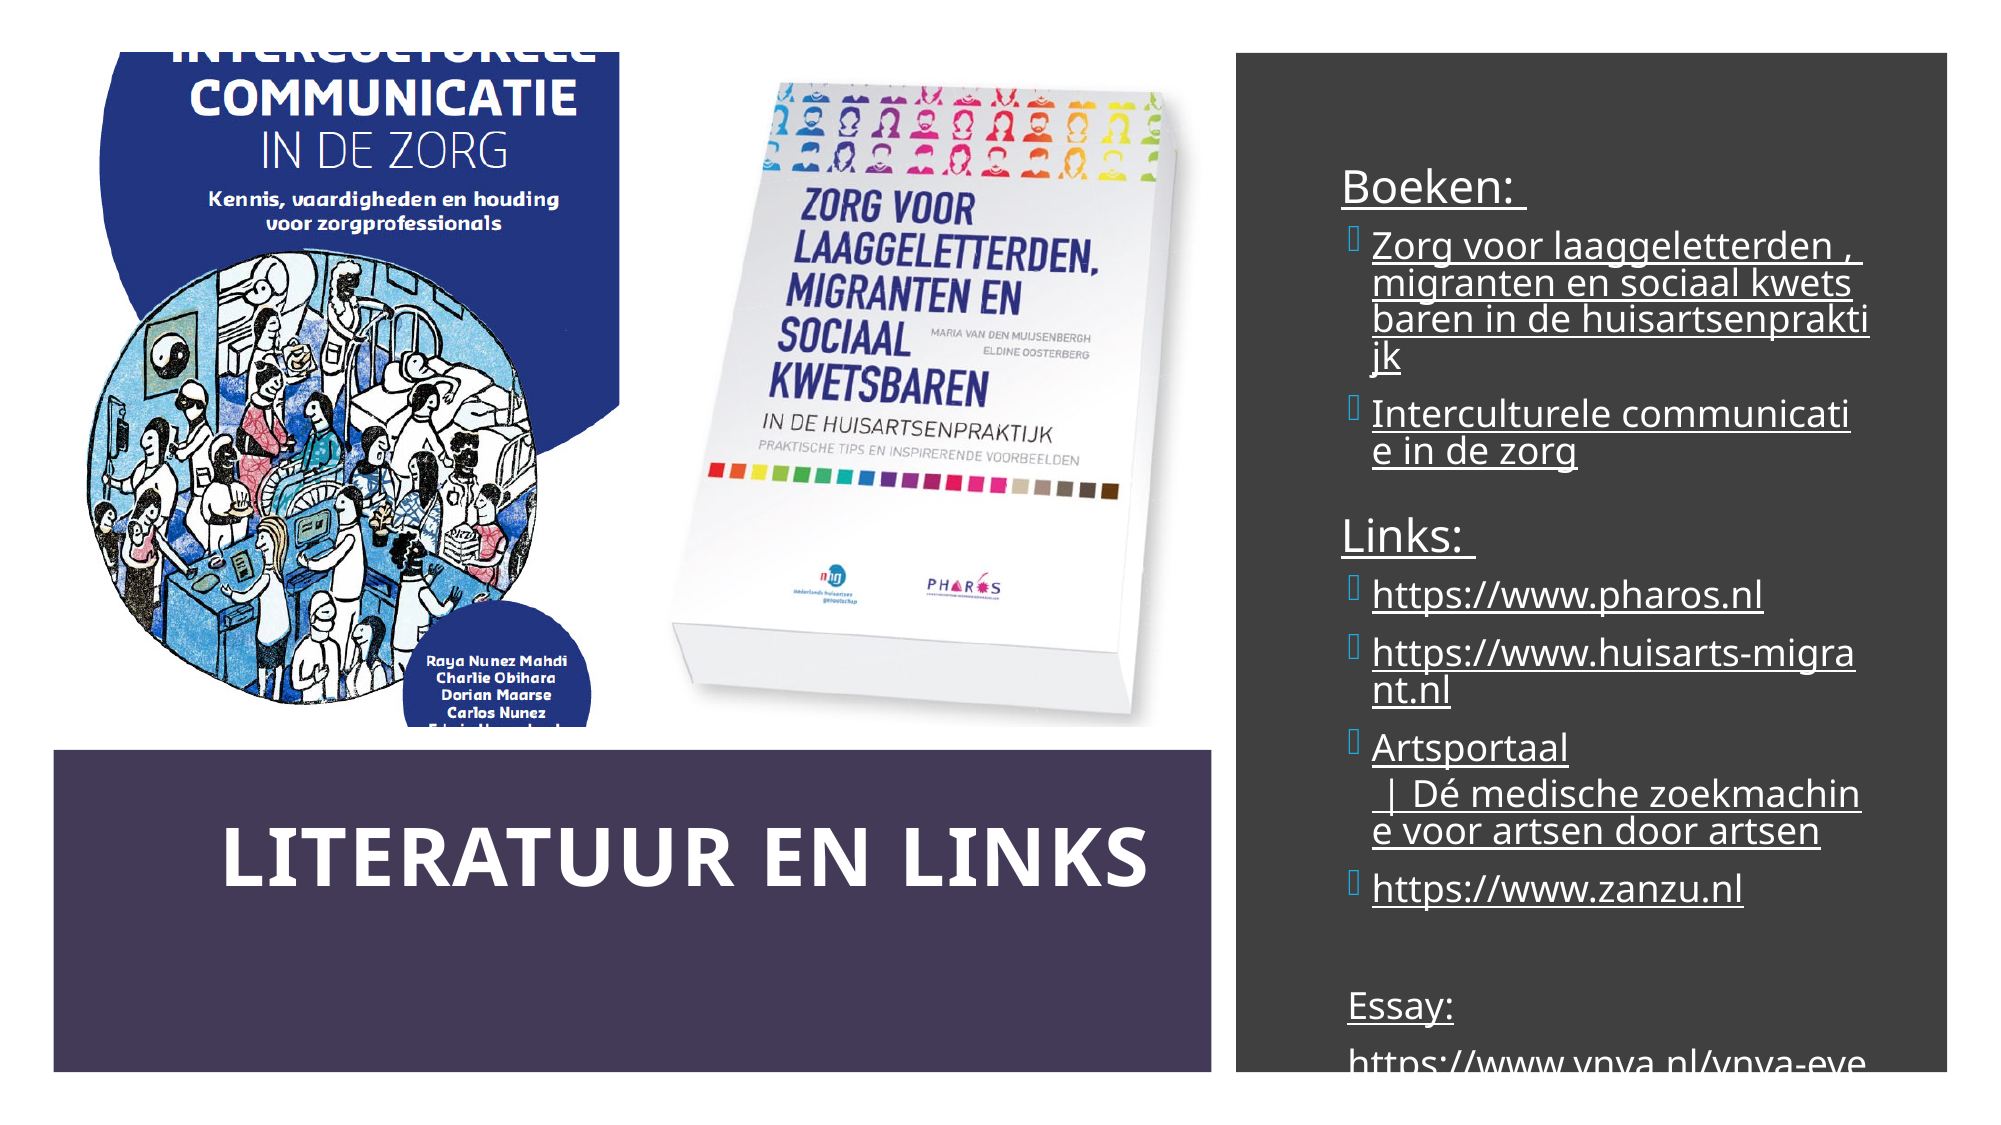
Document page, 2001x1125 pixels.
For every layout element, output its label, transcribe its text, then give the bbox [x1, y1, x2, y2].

title Literatuur en links [85, 782, 1168, 1049]
picture [643, 52, 1210, 727]
text_box [52, 749, 1213, 1073]
list Boeken: Zorg voor laaggeletterden , migranten en sociaal kwetsbaren in de huisartsenpraktijk Interculturele communicatie in de zorg Links: https://www.pharos.nl https://www.huisarts-migrant.nl Artsportaal | Dé medische zoekmachine voor artsen door artsen https://www.zanzu.nl Essay: https://www.vnva.nl/vnva-events/vnva-awards/vnva-schrijfprijs/#services [1317, 150, 1879, 947]
picture [53, 52, 620, 727]
text_box [1235, 51, 1948, 1074]
